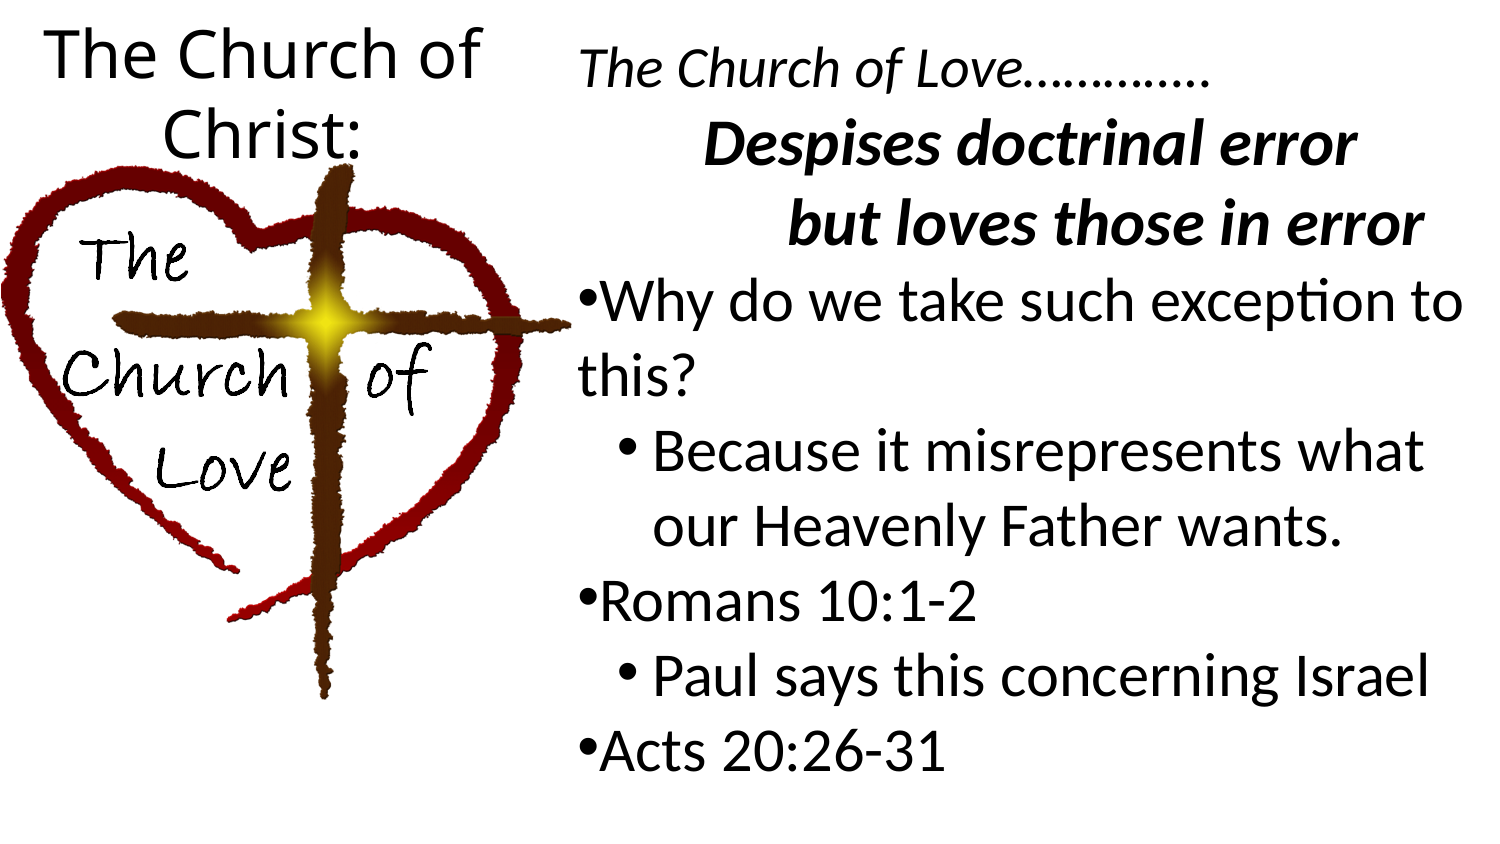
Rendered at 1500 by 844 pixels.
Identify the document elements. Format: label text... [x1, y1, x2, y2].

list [0, 146, 578, 704]
text_box The Church of Love………….. Despises doctrinal error but loves those in error Why do we take such exception to this? Because it misrepresents what our Heavenly Father wants. Romans 10:1-2 Paul says this concerning Israel Acts 20:26-31 [562, 21, 1500, 791]
title The Church of Christ: [0, 21, 525, 145]
